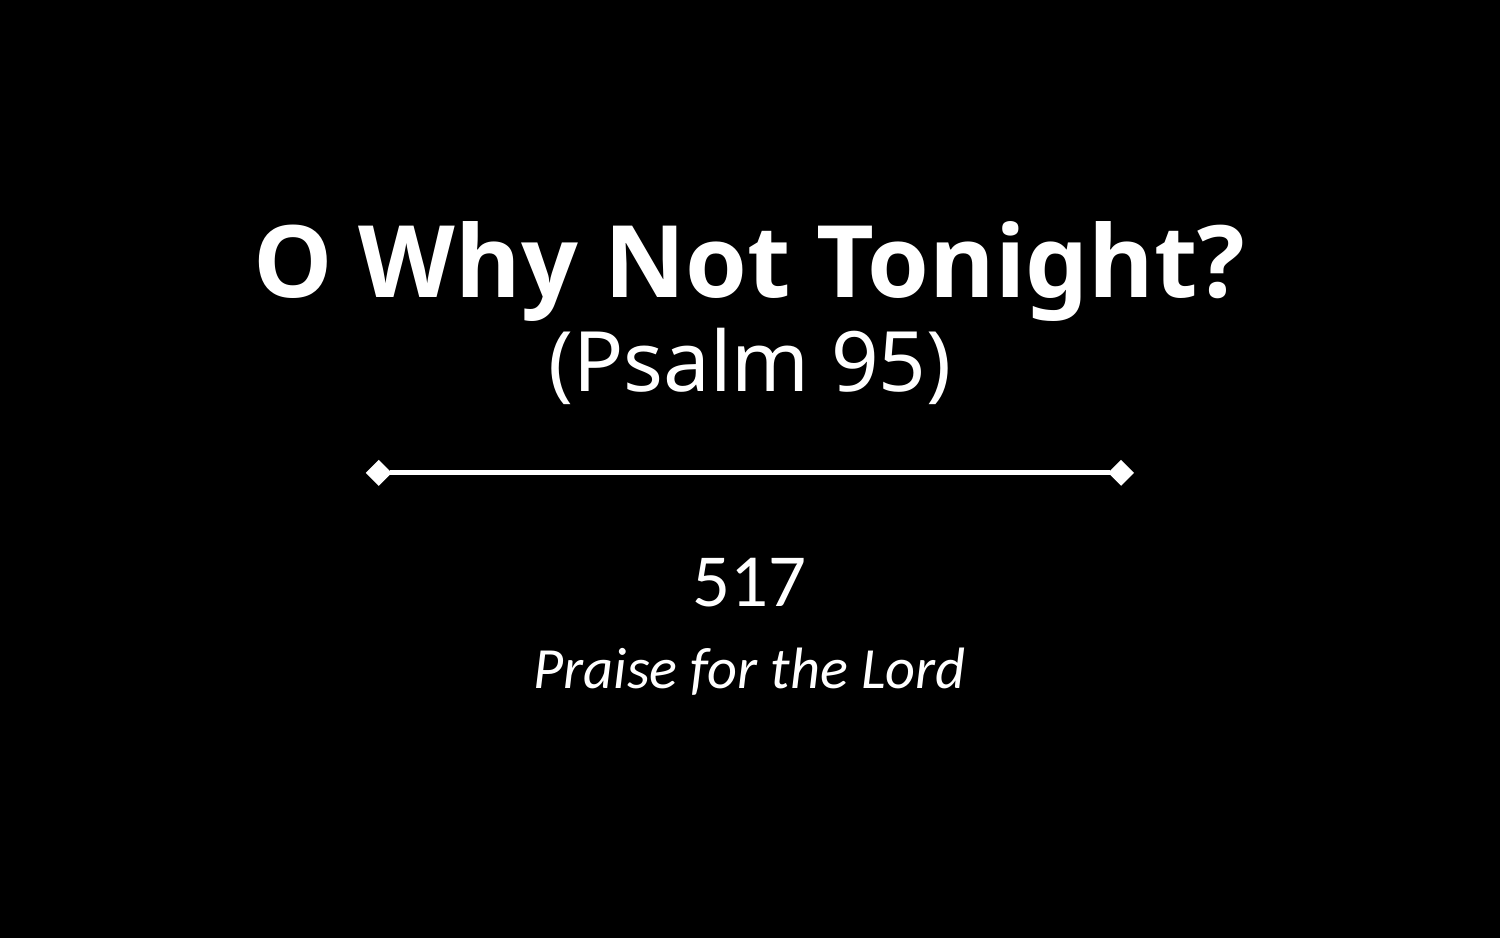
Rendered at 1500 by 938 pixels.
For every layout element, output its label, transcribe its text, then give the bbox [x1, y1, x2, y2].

subtitle 517 Praise for the Lord [187, 534, 1313, 731]
title O Why Not Tonight? (Psalm 95) [187, 90, 1313, 417]
